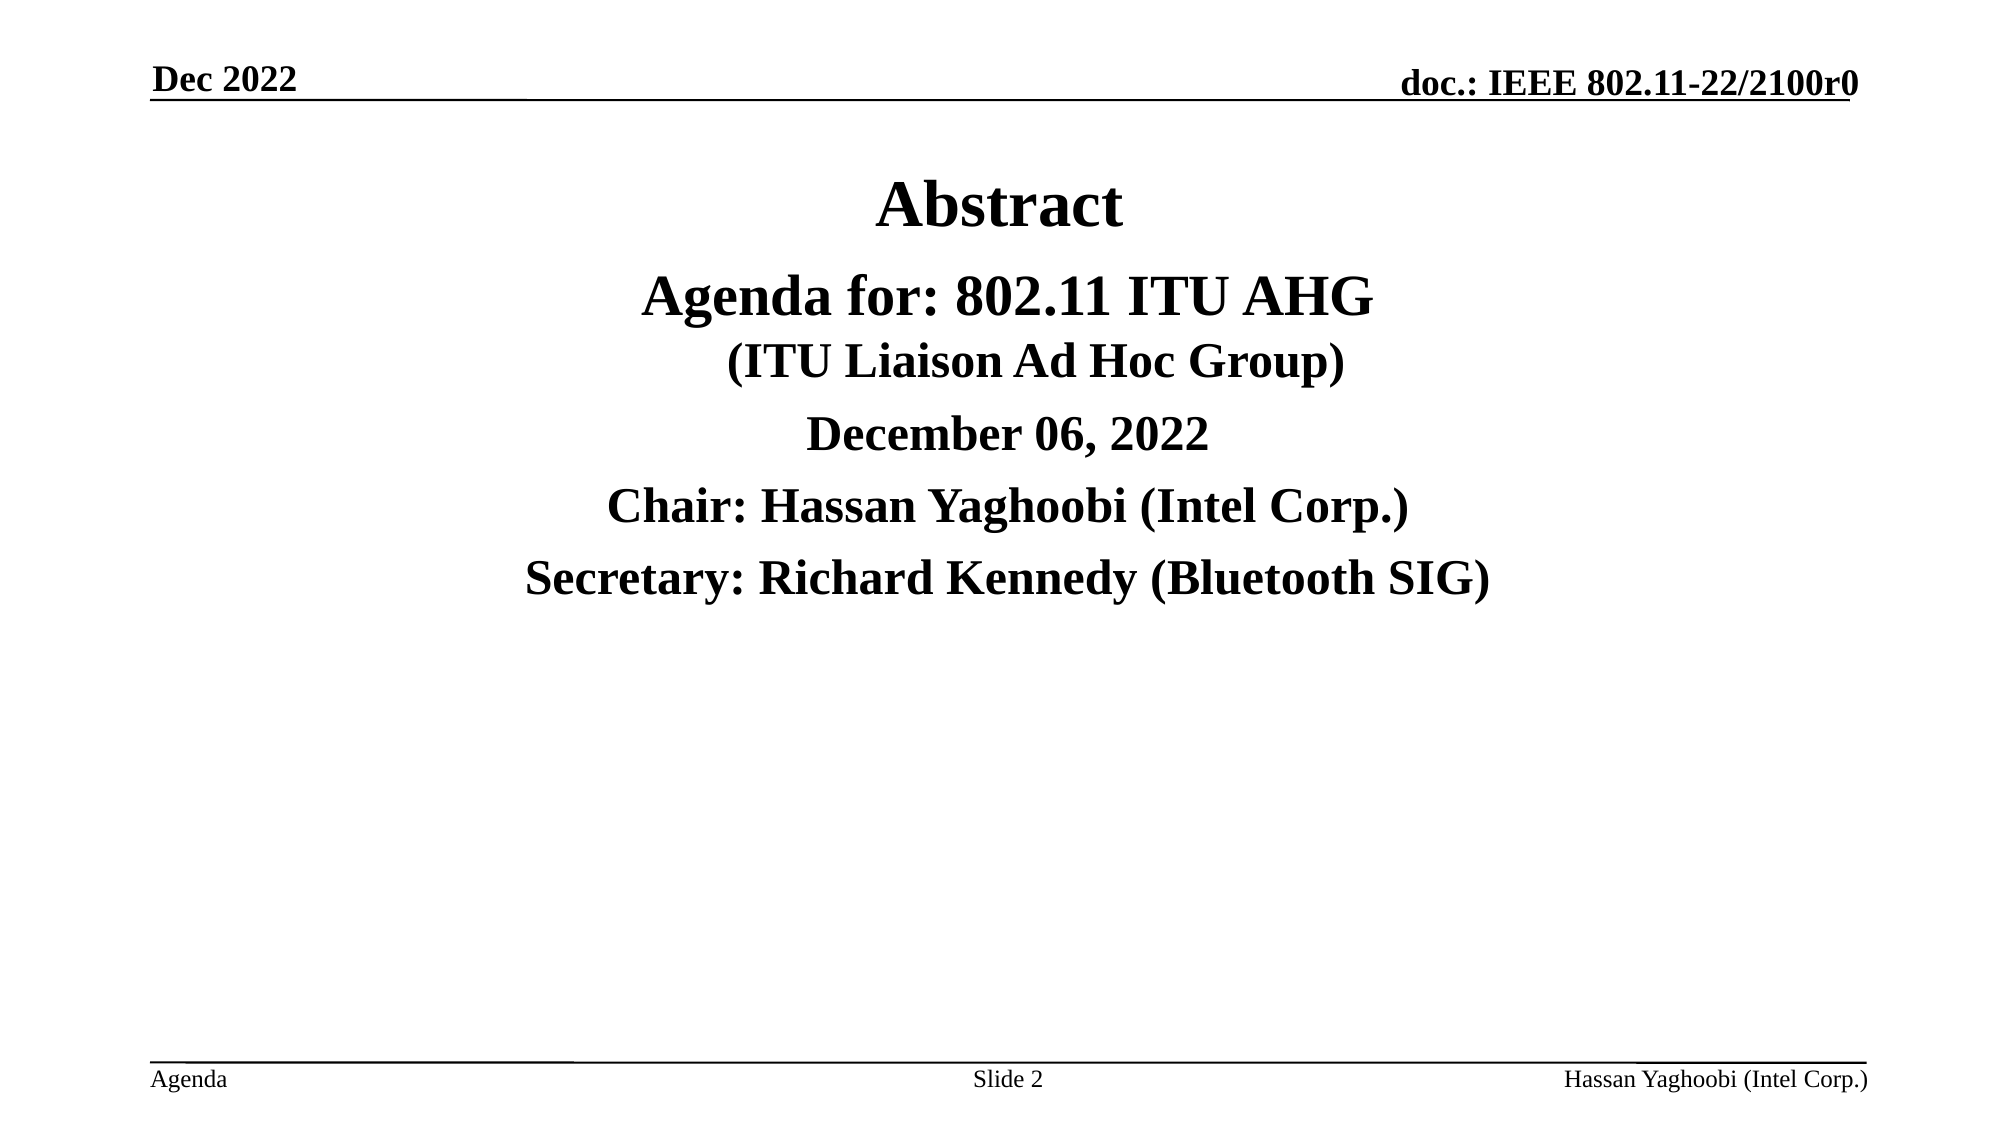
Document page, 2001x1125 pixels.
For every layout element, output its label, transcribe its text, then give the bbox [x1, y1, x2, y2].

title Abstract [149, 112, 1850, 249]
footer Hassan Yaghoobi (Intel Corp.) [1171, 1061, 1869, 1093]
slide_number Slide 2 [950, 1061, 1067, 1123]
list Agenda for: 802.11 ITU AHG (ITU Liaison Ad Hoc Group) December 06, 2022 Chair: Hassan Yaghoobi (Intel Corp.) Secretary: Richard Kennedy (Bluetooth SIG) [133, 249, 1884, 1063]
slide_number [152, 54, 563, 100]
